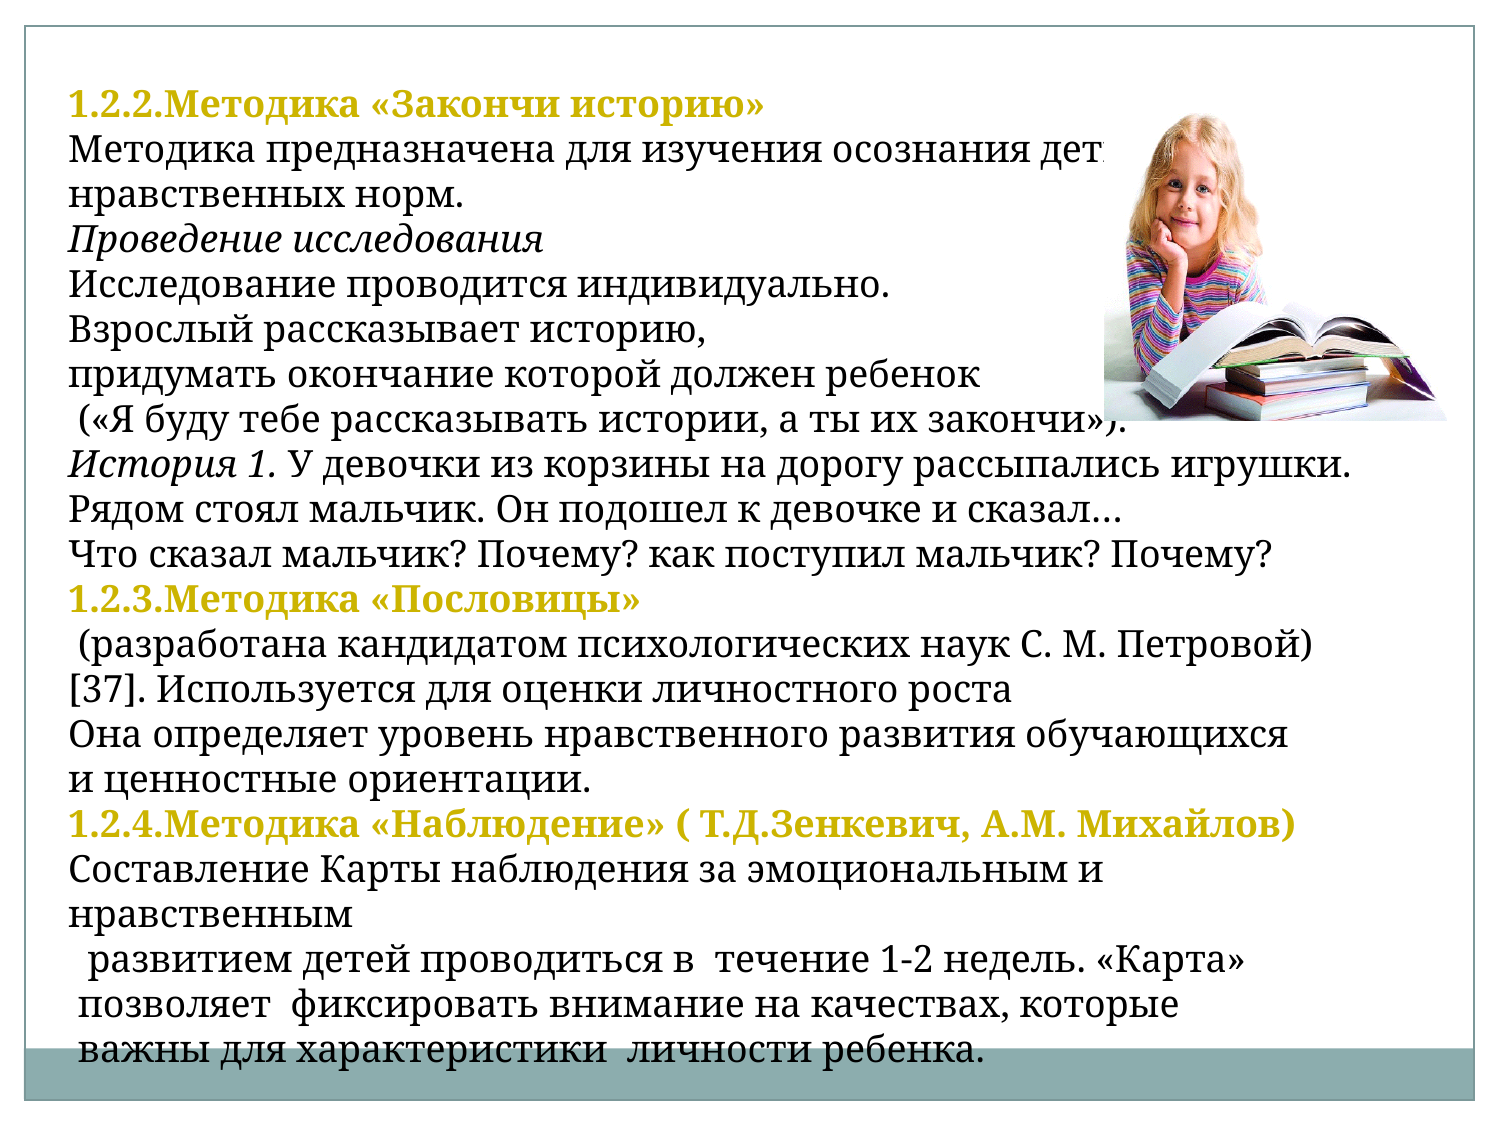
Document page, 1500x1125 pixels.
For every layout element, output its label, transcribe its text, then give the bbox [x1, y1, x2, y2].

picture [1104, 113, 1448, 421]
text_box 1.2.2.Методика «Закончи историю» Методика предназначена для изучения осознания детьми нравственных норм. Проведение исследования Исследование проводится индивидуально. Взрослый рассказывает историю, придумать окончание которой должен ребенок («Я буду тебе рассказывать истории, а ты их закончи»). История 1. У девочки из корзины на дорогу рассыпались игрушки. Рядом стоял мальчик. Он подошел к девочке и сказал… Что сказал мальчик? Почему? как поступил мальчик? Почему? 1.2.3.Методика «Пословицы» (разработана кандидатом психологических наук С. М. Петровой) [37]. Используется для оценки личностного роста Она определяет уровень нравственного развития обучающихся и ценностные ориентации. 1.2.4.Методика «Наблюдение» ( Т.Д.Зенкевич, А.М. Михайлов) Составление Карты наблюдения за эмоциональным и нравственным развитием детей проводиться в течение 1-2 недель. «Карта» позволяет фиксировать внимание на качествах, которые важны для характеристики личности ребенка. [53, 17, 1388, 1078]
